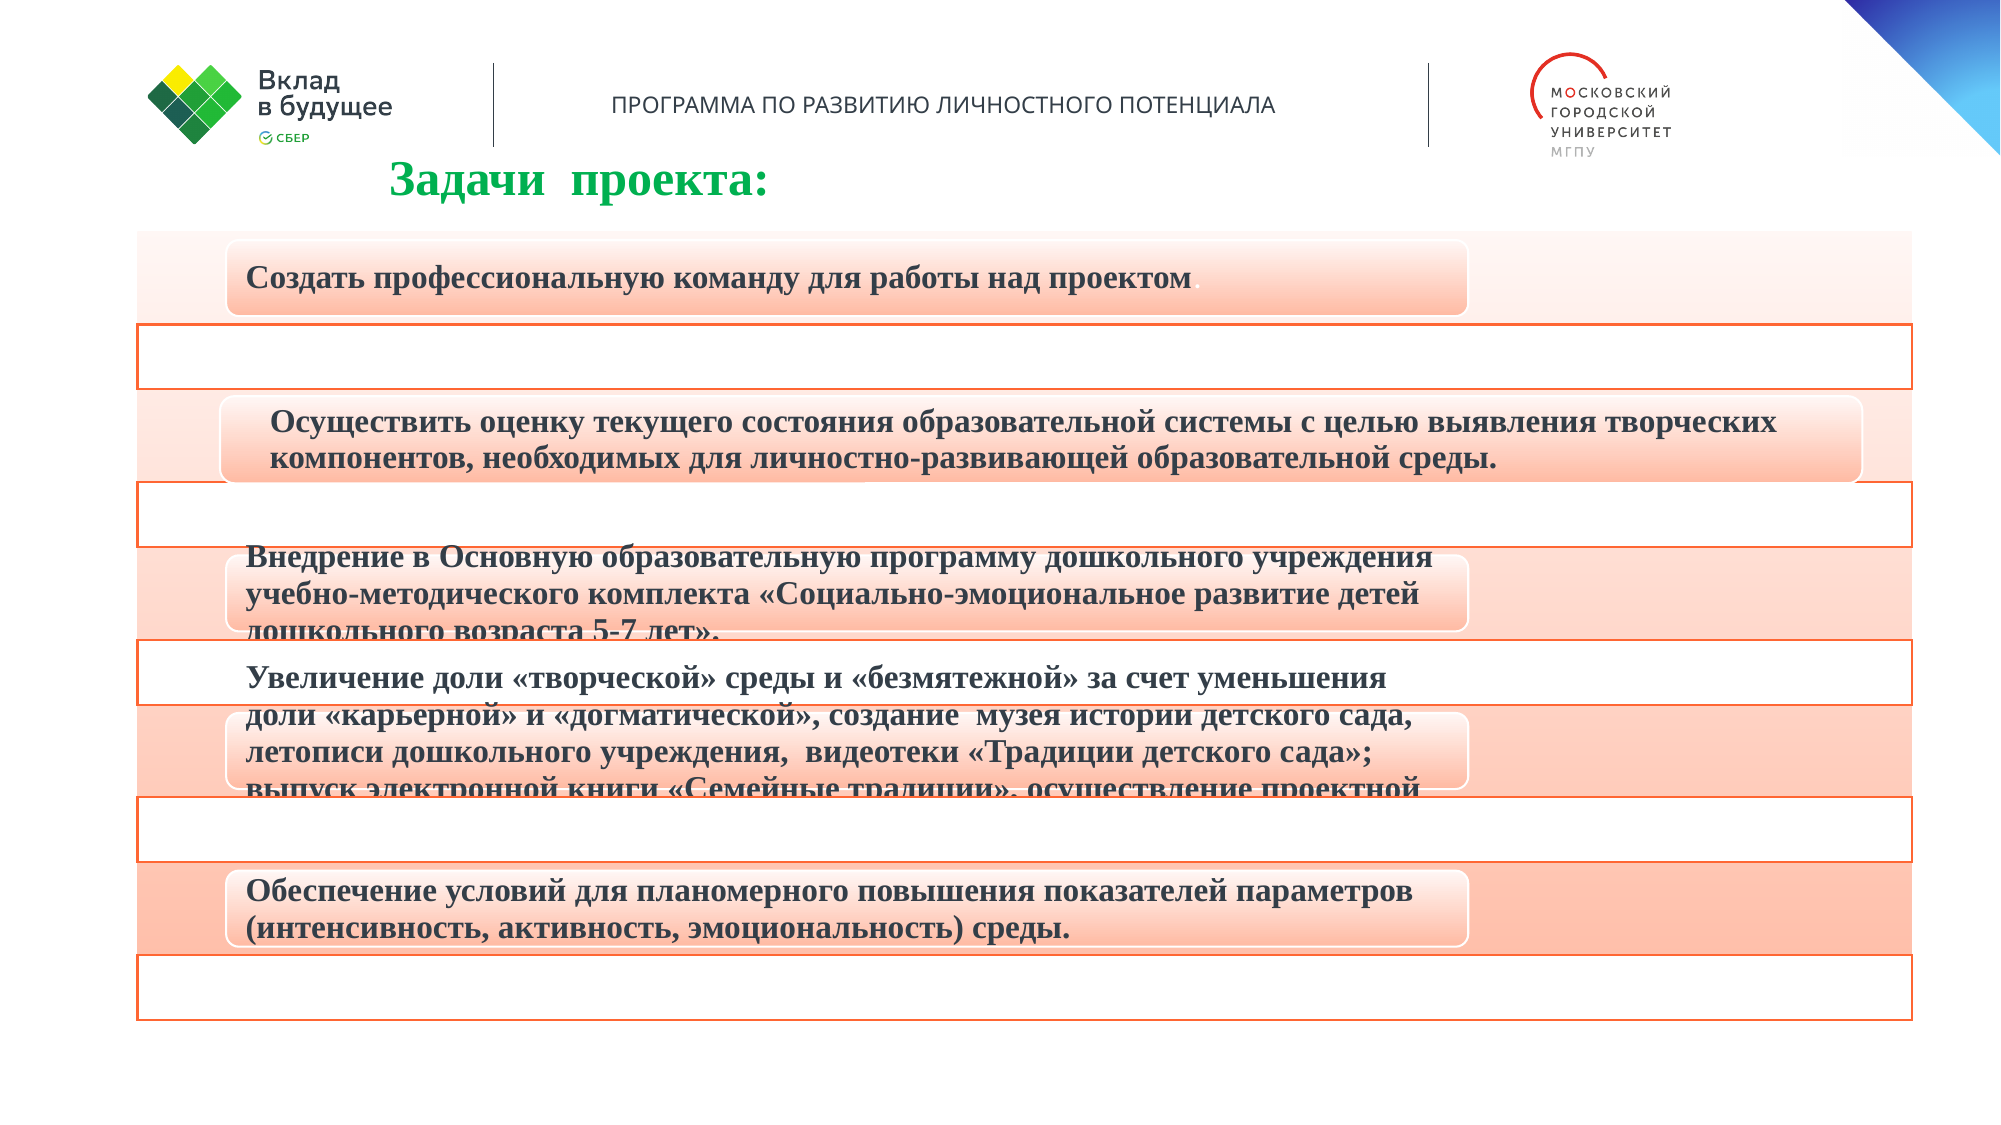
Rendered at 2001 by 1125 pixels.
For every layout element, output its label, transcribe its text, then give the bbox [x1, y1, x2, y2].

picture [1530, 52, 1671, 92]
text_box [219, 396, 1863, 484]
picture [1842, 0, 2001, 157]
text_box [137, 231, 1912, 1020]
picture [147, 65, 392, 145]
text_box Задачи проекта: [374, 92, 1934, 258]
